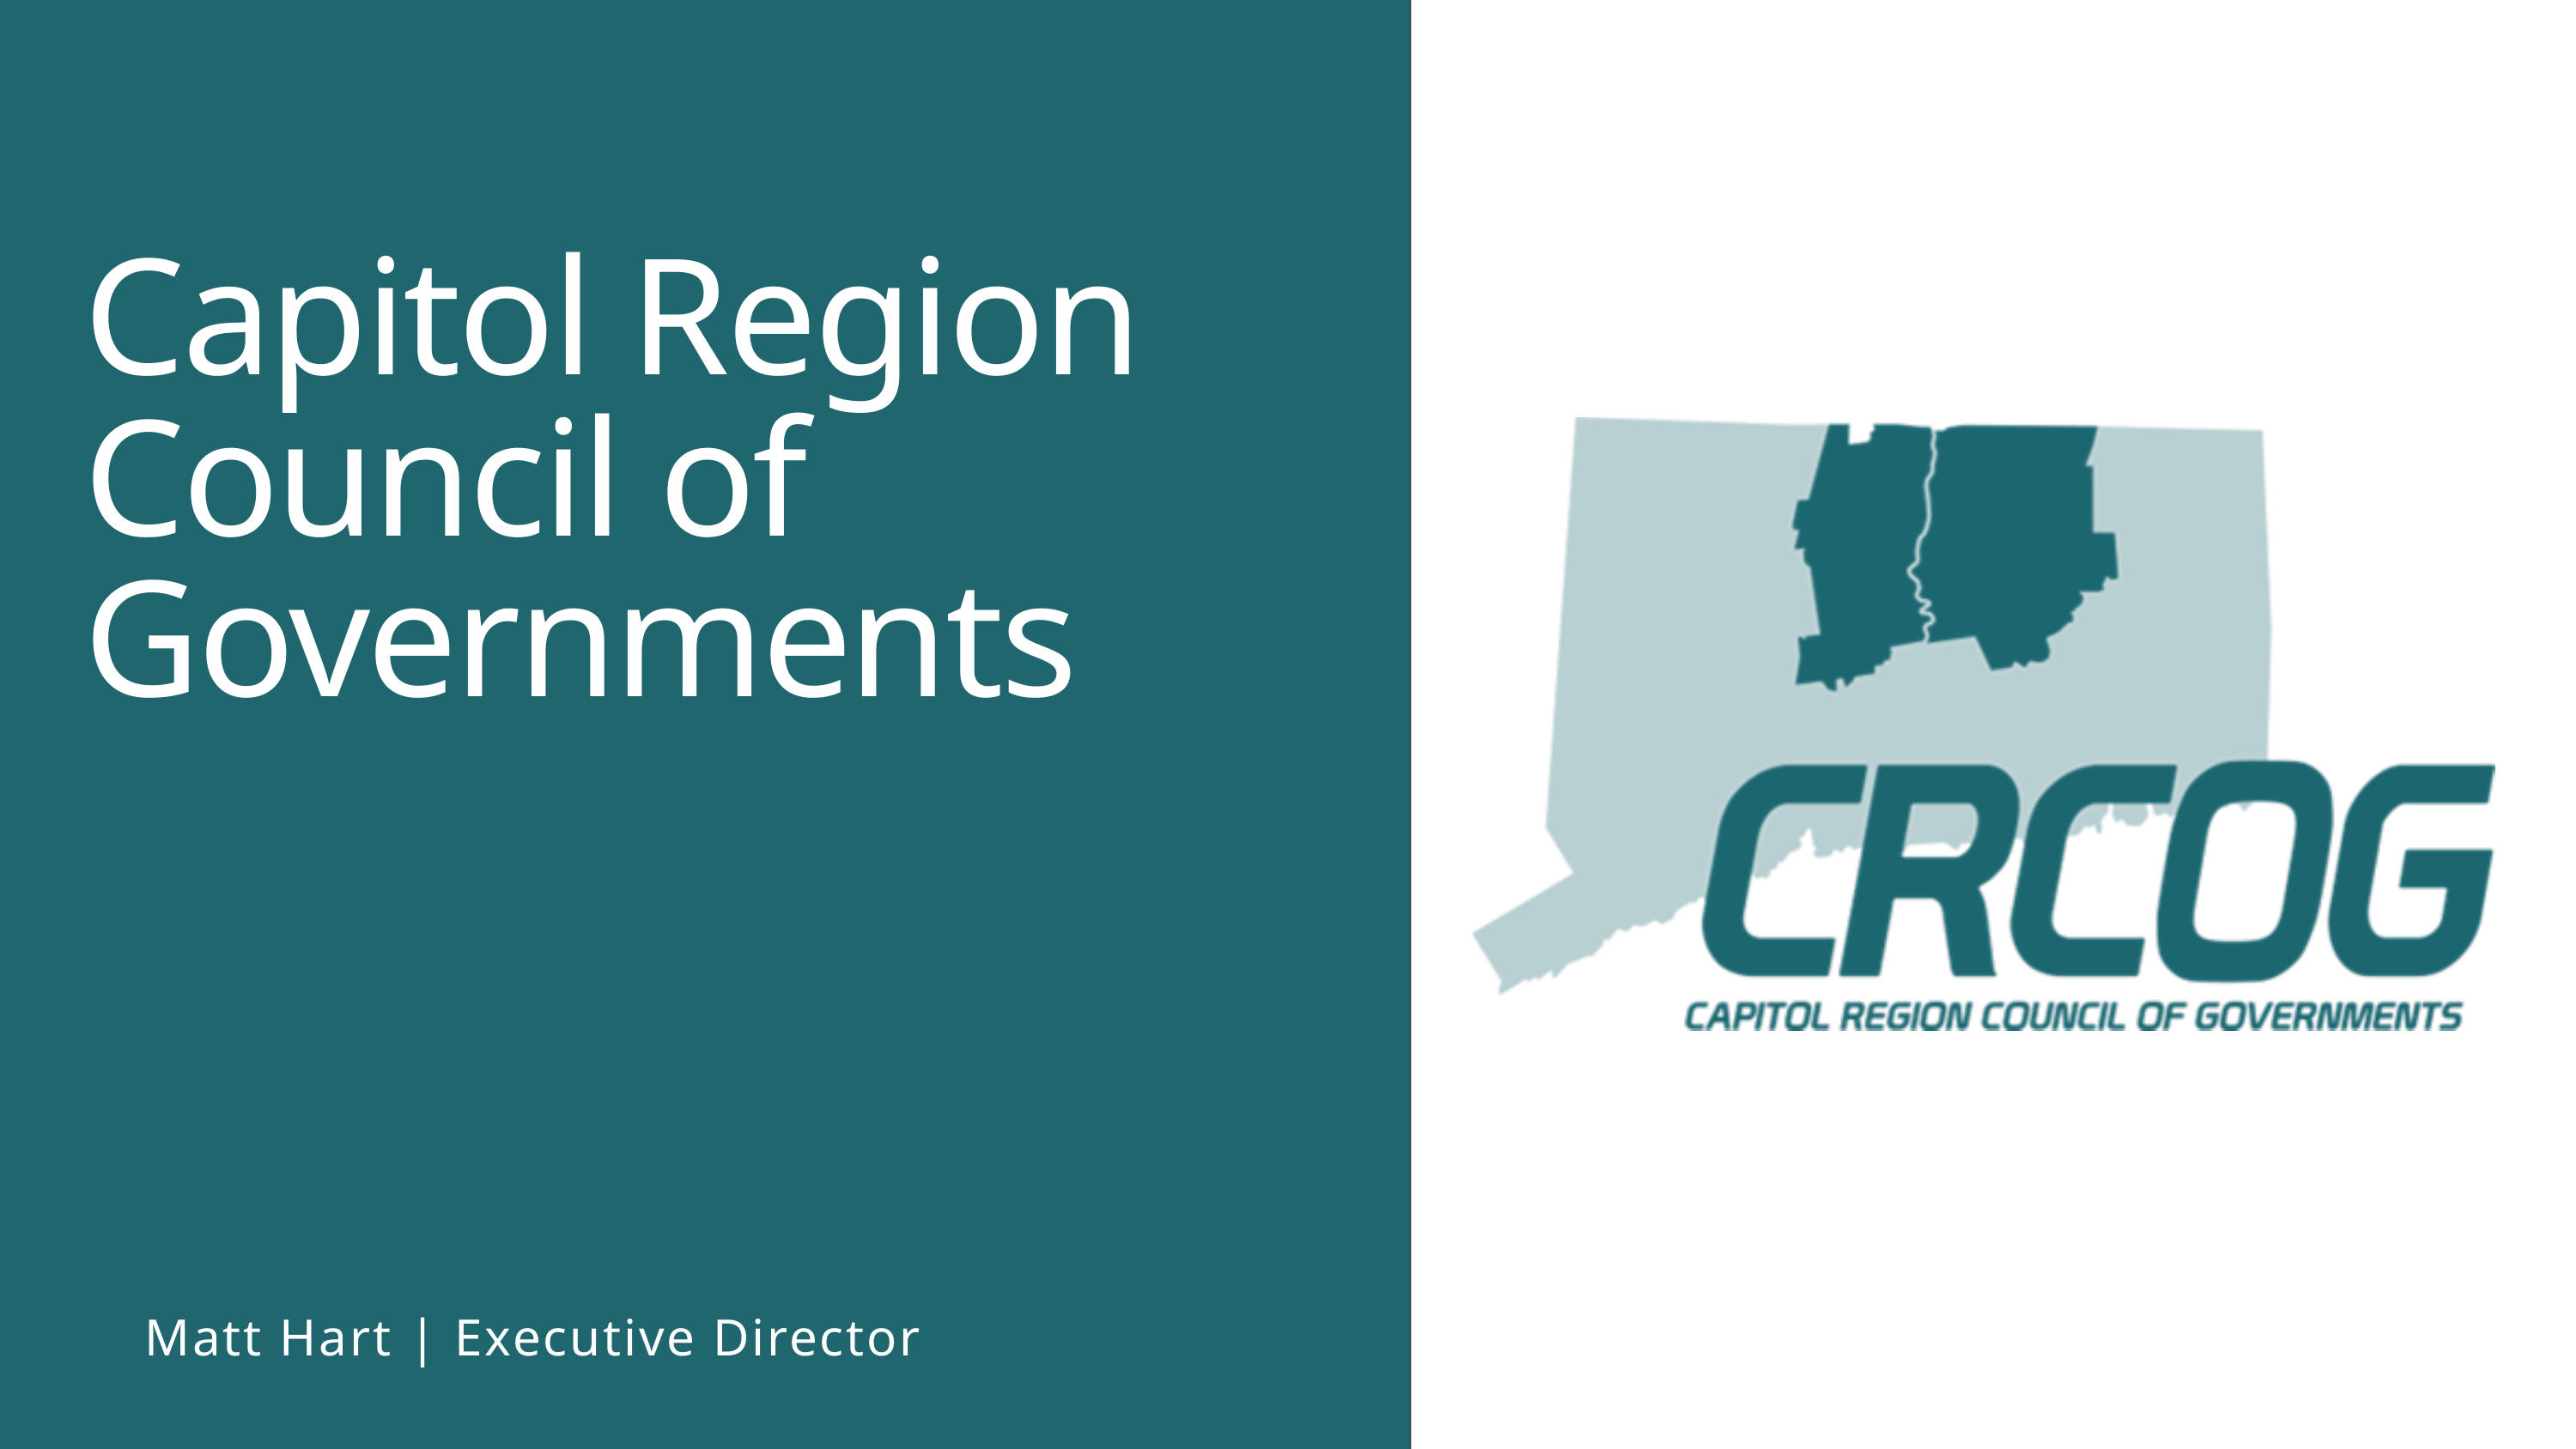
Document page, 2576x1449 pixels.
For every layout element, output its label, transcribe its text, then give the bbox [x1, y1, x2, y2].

text_box Capitol Region Council of Governments [83, 246, 1203, 730]
picture [1473, 417, 2495, 1032]
text_box [0, 0, 1409, 1449]
text_box Matt Hart | Executive Director [144, 1295, 1254, 1366]
